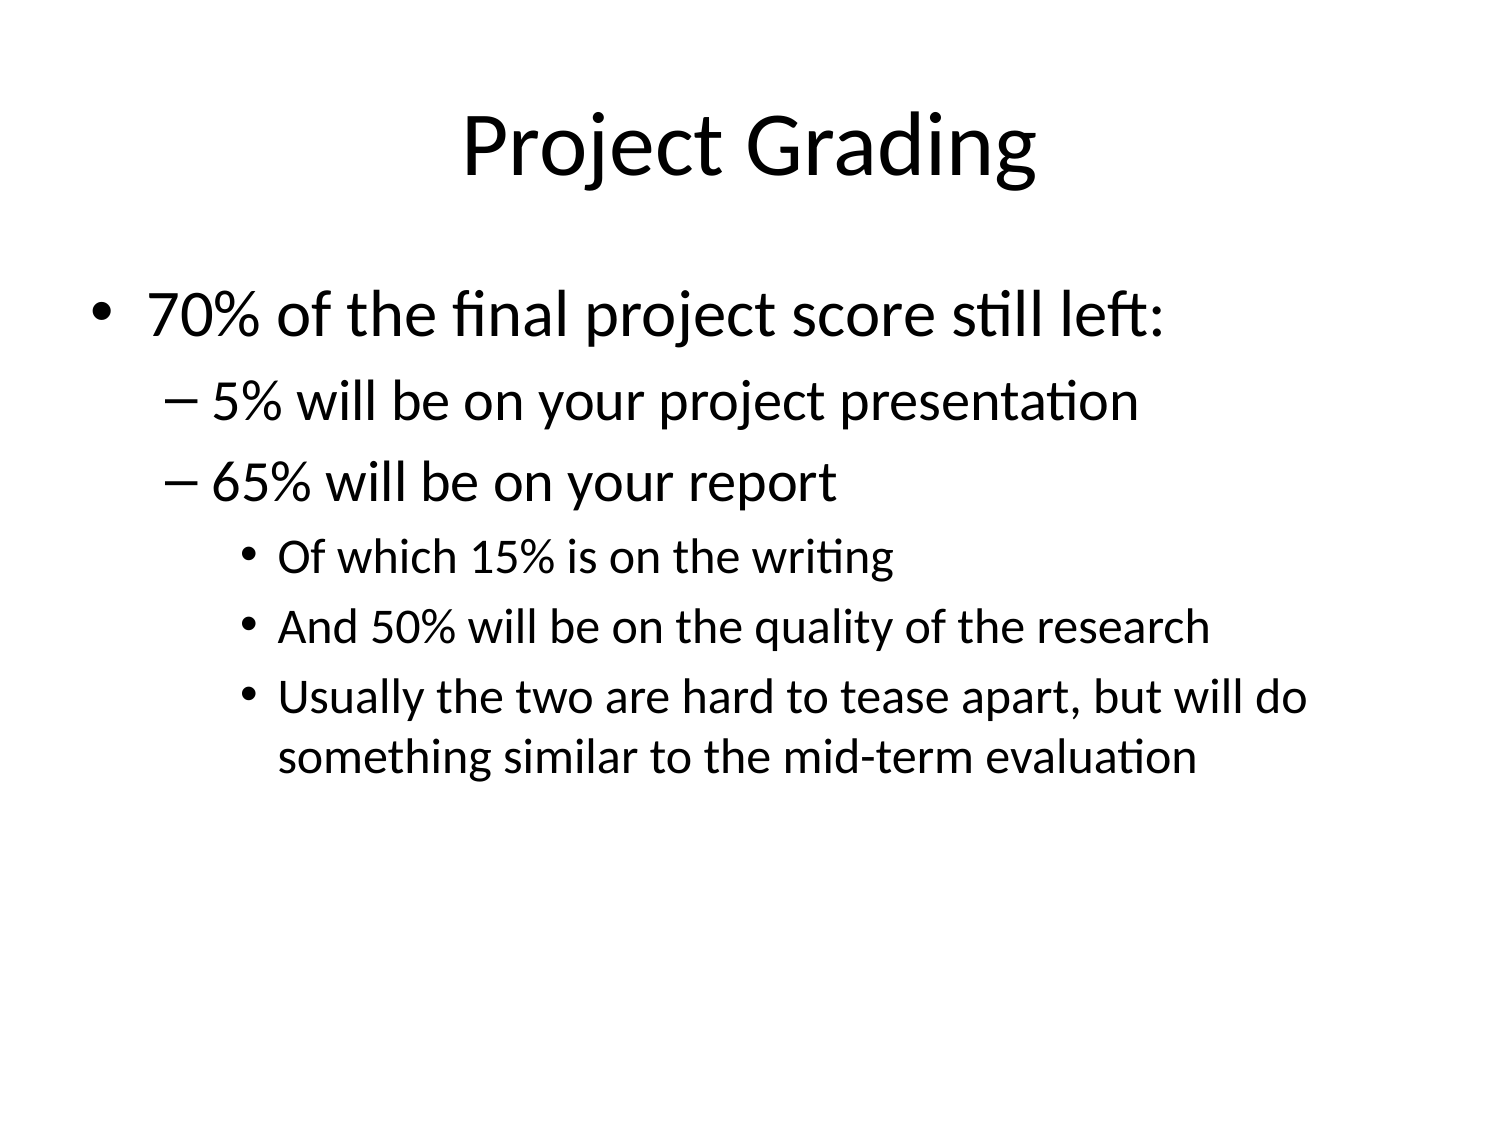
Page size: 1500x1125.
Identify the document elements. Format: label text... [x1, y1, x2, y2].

list 70% of the final project score still left: 5% will be on your project presentation 65% will be on your report Of which 15% is on the writing And 50% will be on the quality of the research Usually the two are hard to tease apart, but will do something similar to the mid-term evaluation [75, 262, 1425, 1005]
title Project Grading [75, 45, 1425, 233]
